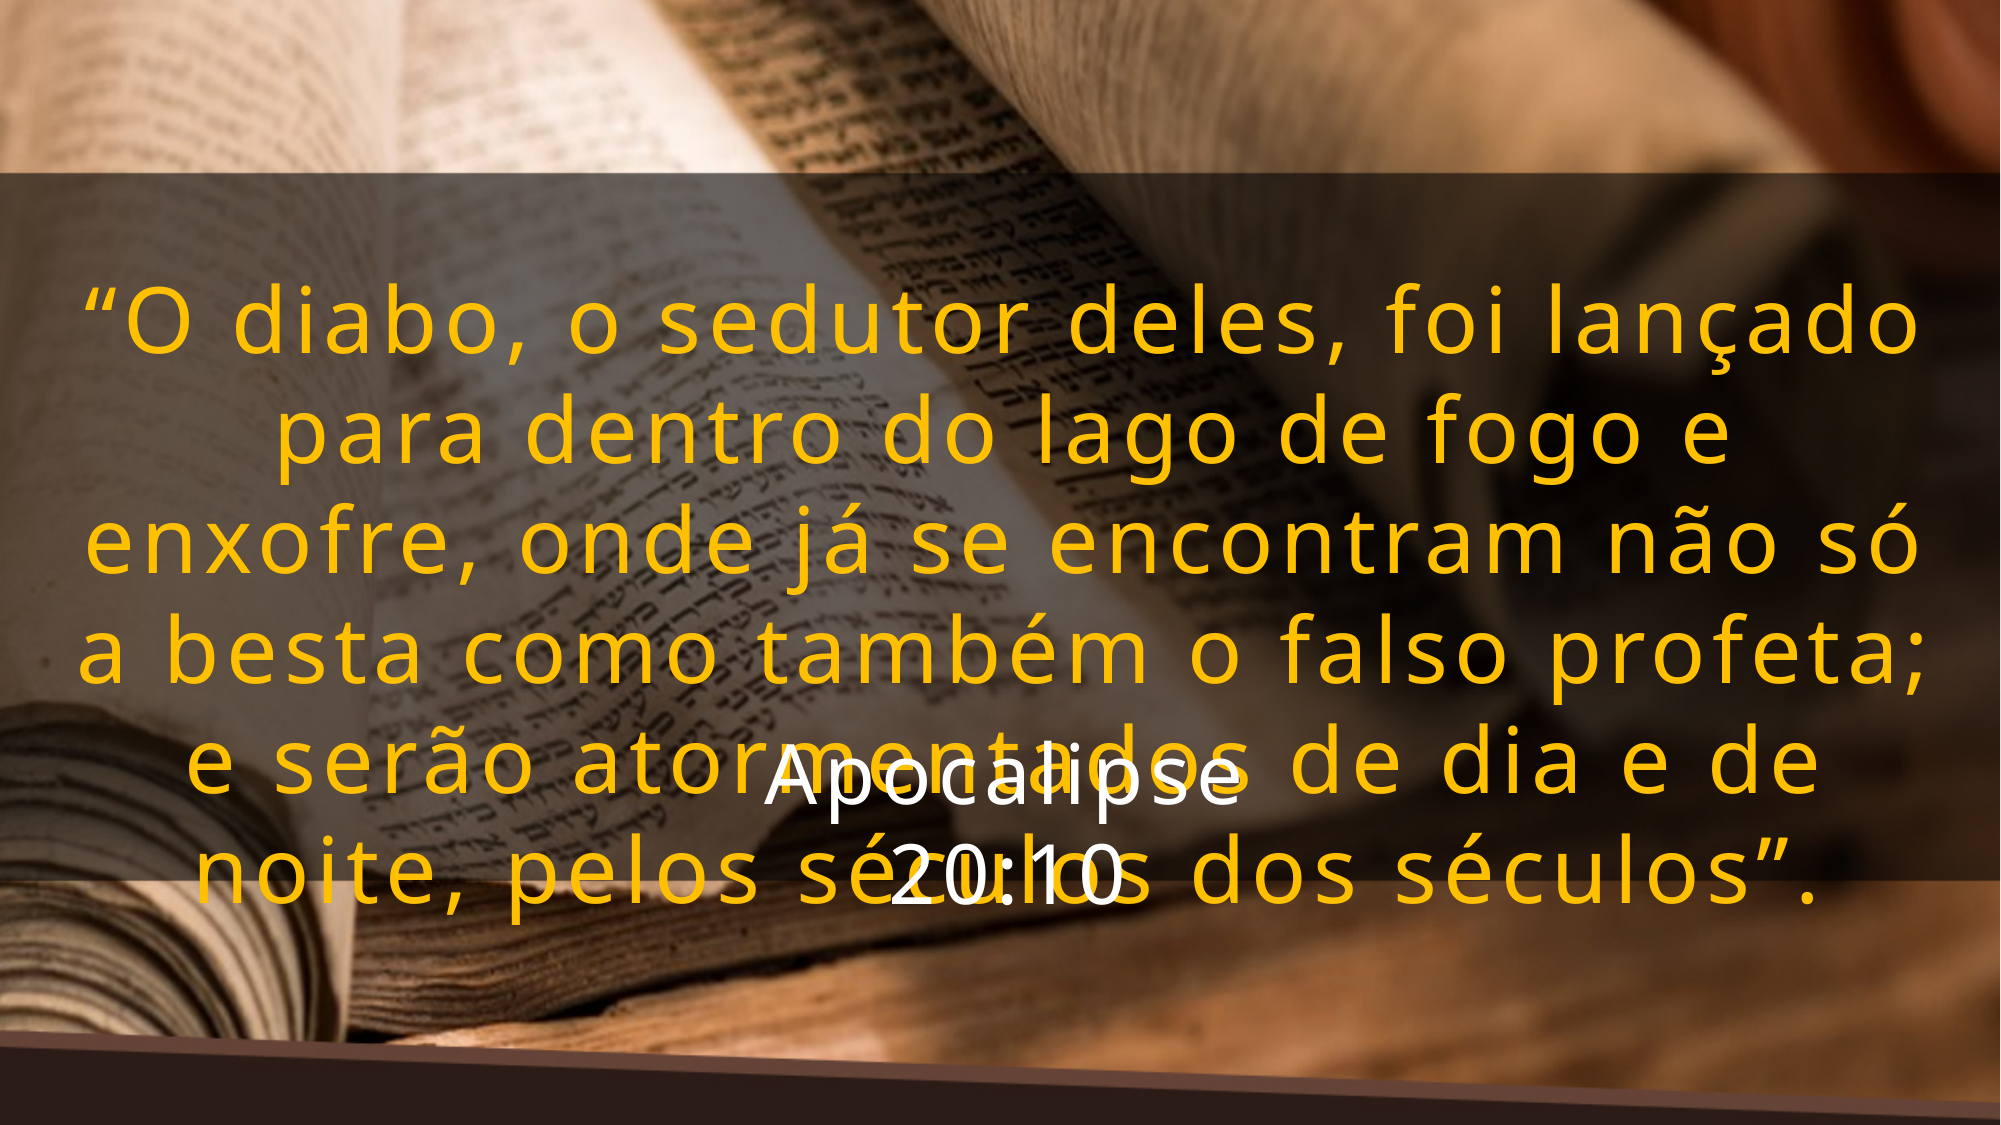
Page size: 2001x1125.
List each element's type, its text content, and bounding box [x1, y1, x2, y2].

picture [0, 0, 2001, 1125]
text_box “O diabo, o sedutor deles, foi lançado para dentro do lago de fogo e enxofre, onde já se encontram não só a besta como também o falso profeta; e serão atormentados de dia e de noite, pelos séculos dos séculos”. [59, 254, 1956, 929]
text_box Apocalipse 20:10 [739, 713, 1276, 929]
